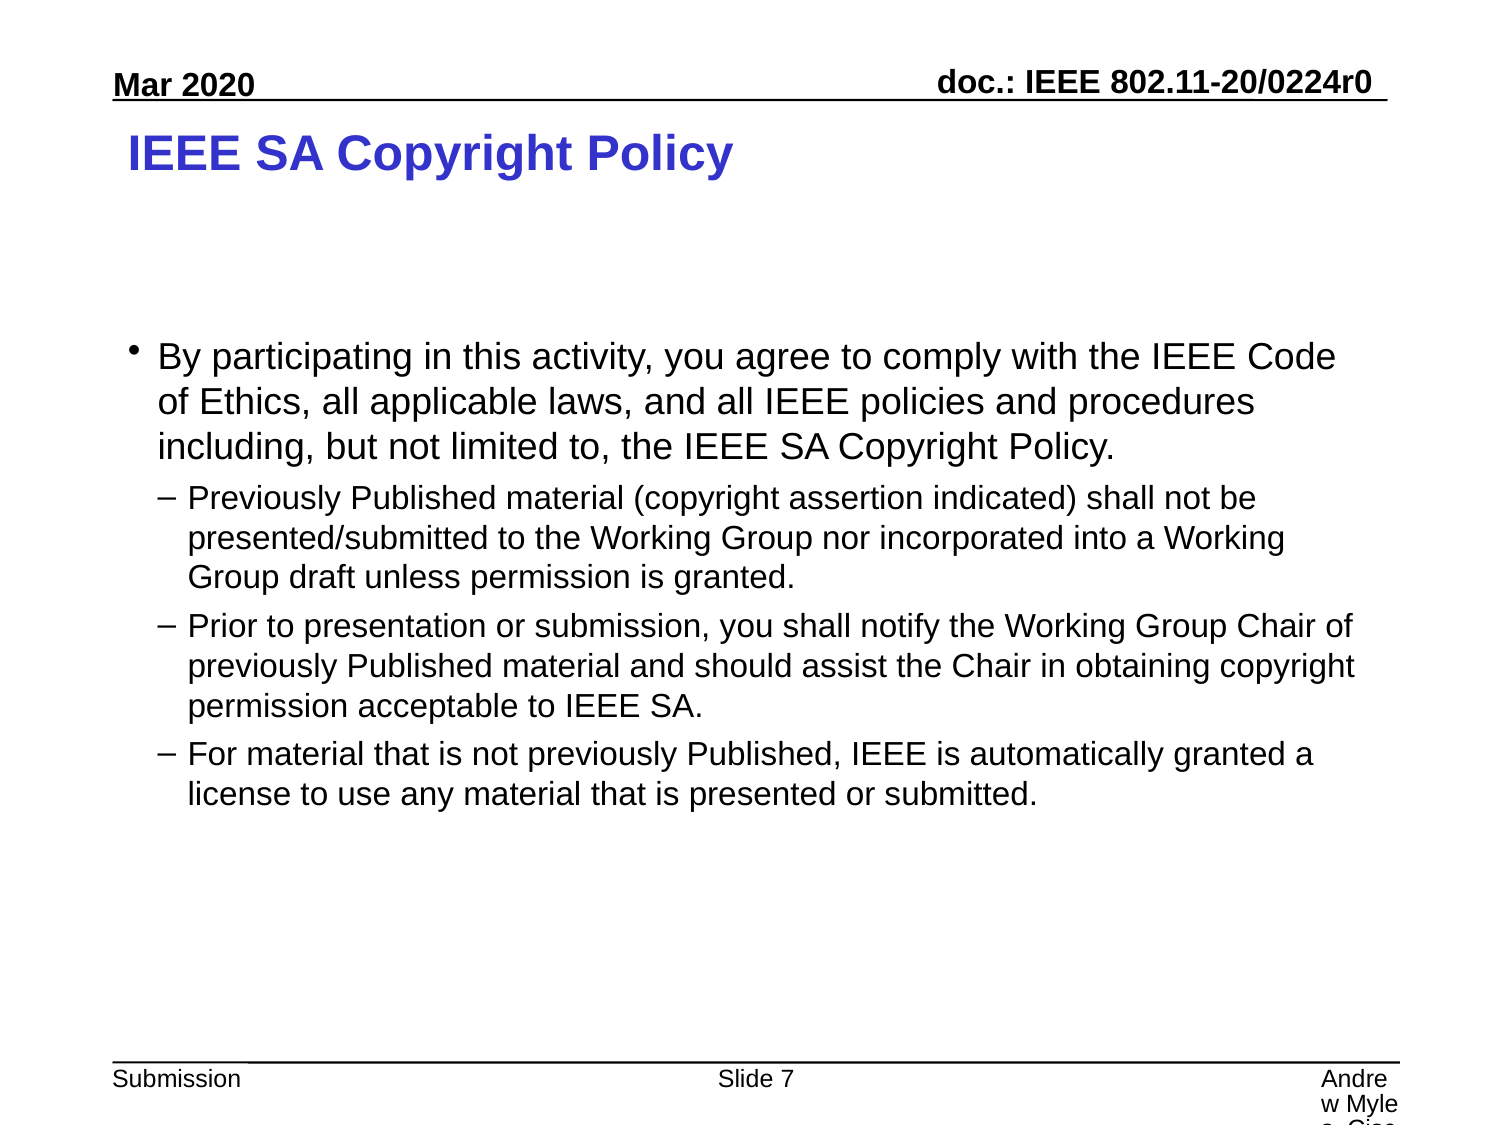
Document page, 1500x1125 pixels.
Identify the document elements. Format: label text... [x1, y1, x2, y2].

title IEEE SA Copyright Policy [112, 112, 1388, 288]
footer Andrew Myles, Cisco [1320, 1061, 1402, 1093]
slide_number 7 [709, 1061, 803, 1093]
list By participating in this activity, you agree to comply with the IEEE Code of Ethics, all applicable laws, and all IEEE policies and procedures including, but not limited to, the IEEE SA Copyright Policy. Previously Published material (copyright assertion indicated) shall not be presented/submitted to the Working Group nor incorporated into a Working Group draft unless permission is granted. Prior to presentation or submission, you shall notify the Working Group Chair of previously Published material and should assist the Chair in obtaining copyright permission acceptable to IEEE SA. For material that is not previously Published, IEEE is automatically granted a license to use any material that is presented or submitted. [112, 324, 1388, 1000]
